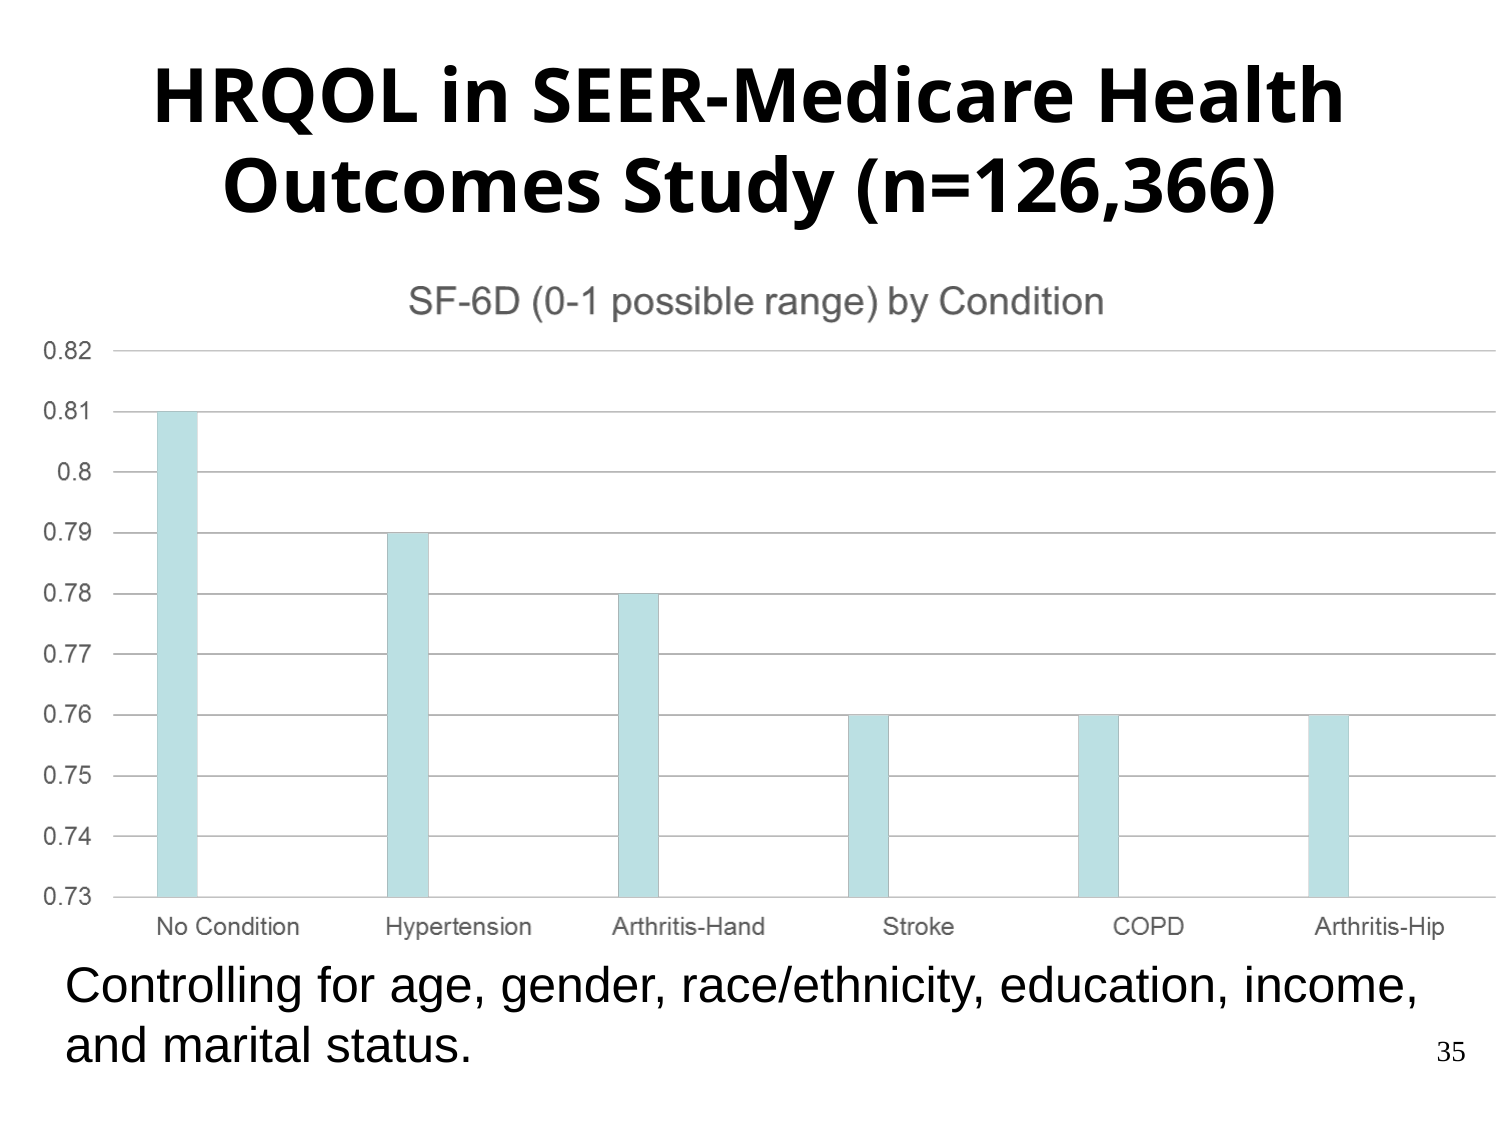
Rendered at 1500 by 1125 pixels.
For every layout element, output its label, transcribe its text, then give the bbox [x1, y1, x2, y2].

slide_number 35 [1087, 1024, 1482, 1103]
title HRQOL in SEER-Medicare Health Outcomes Study (n=126,366) [0, 43, 1500, 232]
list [3, 253, 1500, 1014]
text_box Controlling for age, gender, race/ethnicity, education, income, and marital status. [50, 1021, 1450, 1080]
